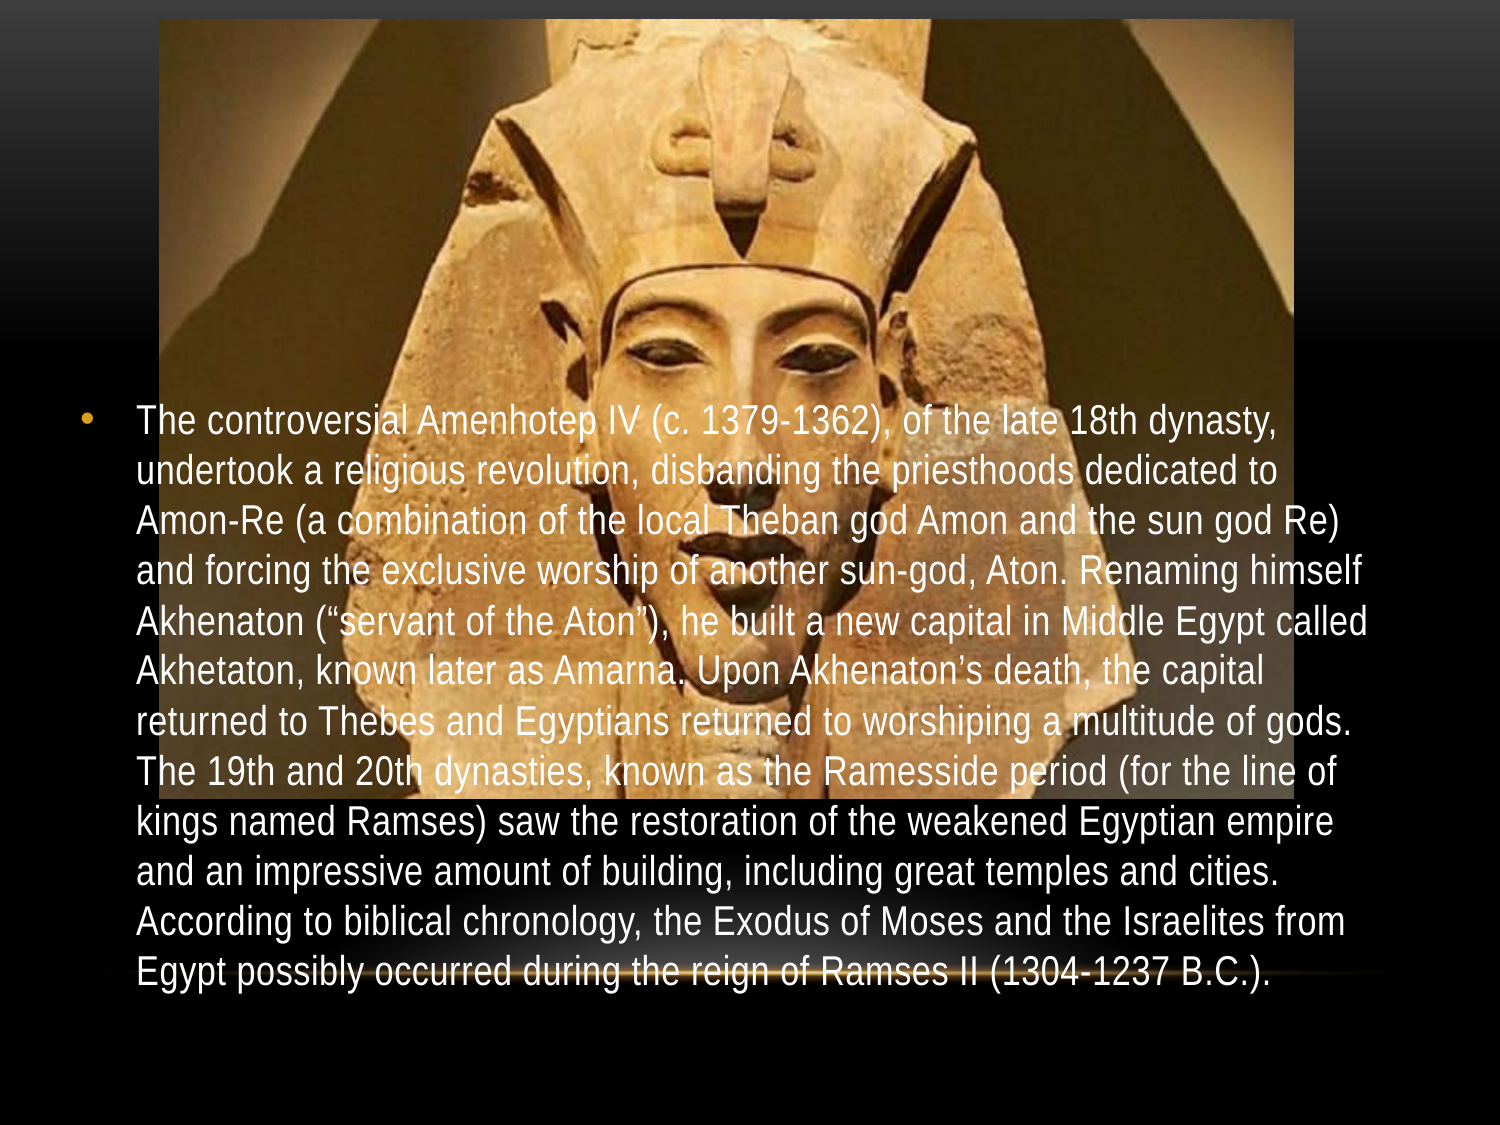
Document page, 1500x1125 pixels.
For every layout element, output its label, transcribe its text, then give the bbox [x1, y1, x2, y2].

list The controversial Amenhotep IV (c. 1379-1362), of the late 18th dynasty, undertook a religious revolution, disbanding the priesthoods dedicated to Amon-Re (a combination of the local Theban god Amon and the sun god Re) and forcing the exclusive worship of another sun-god, Aton. Renaming himself Akhenaton (“servant of the Aton”), he built a new capital in Middle Egypt called Akhetaton, known later as Amarna. Upon Akhenaton’s death, the capital returned to Thebes and Egyptians returned to worshiping a multitude of gods. The 19th and 20th dynasties, known as the Ramesside period (for the line of kings named Ramses) saw the restoration of the weakened Egyptian empire and an impressive amount of building, including great temples and cities. According to biblical chronology, the Exodus of Moses and the Israelites from Egypt possibly occurred during the reign of Ramses II (1304-1237 B.C.). [64, 385, 1401, 1083]
picture [0, 0, 1500, 1125]
